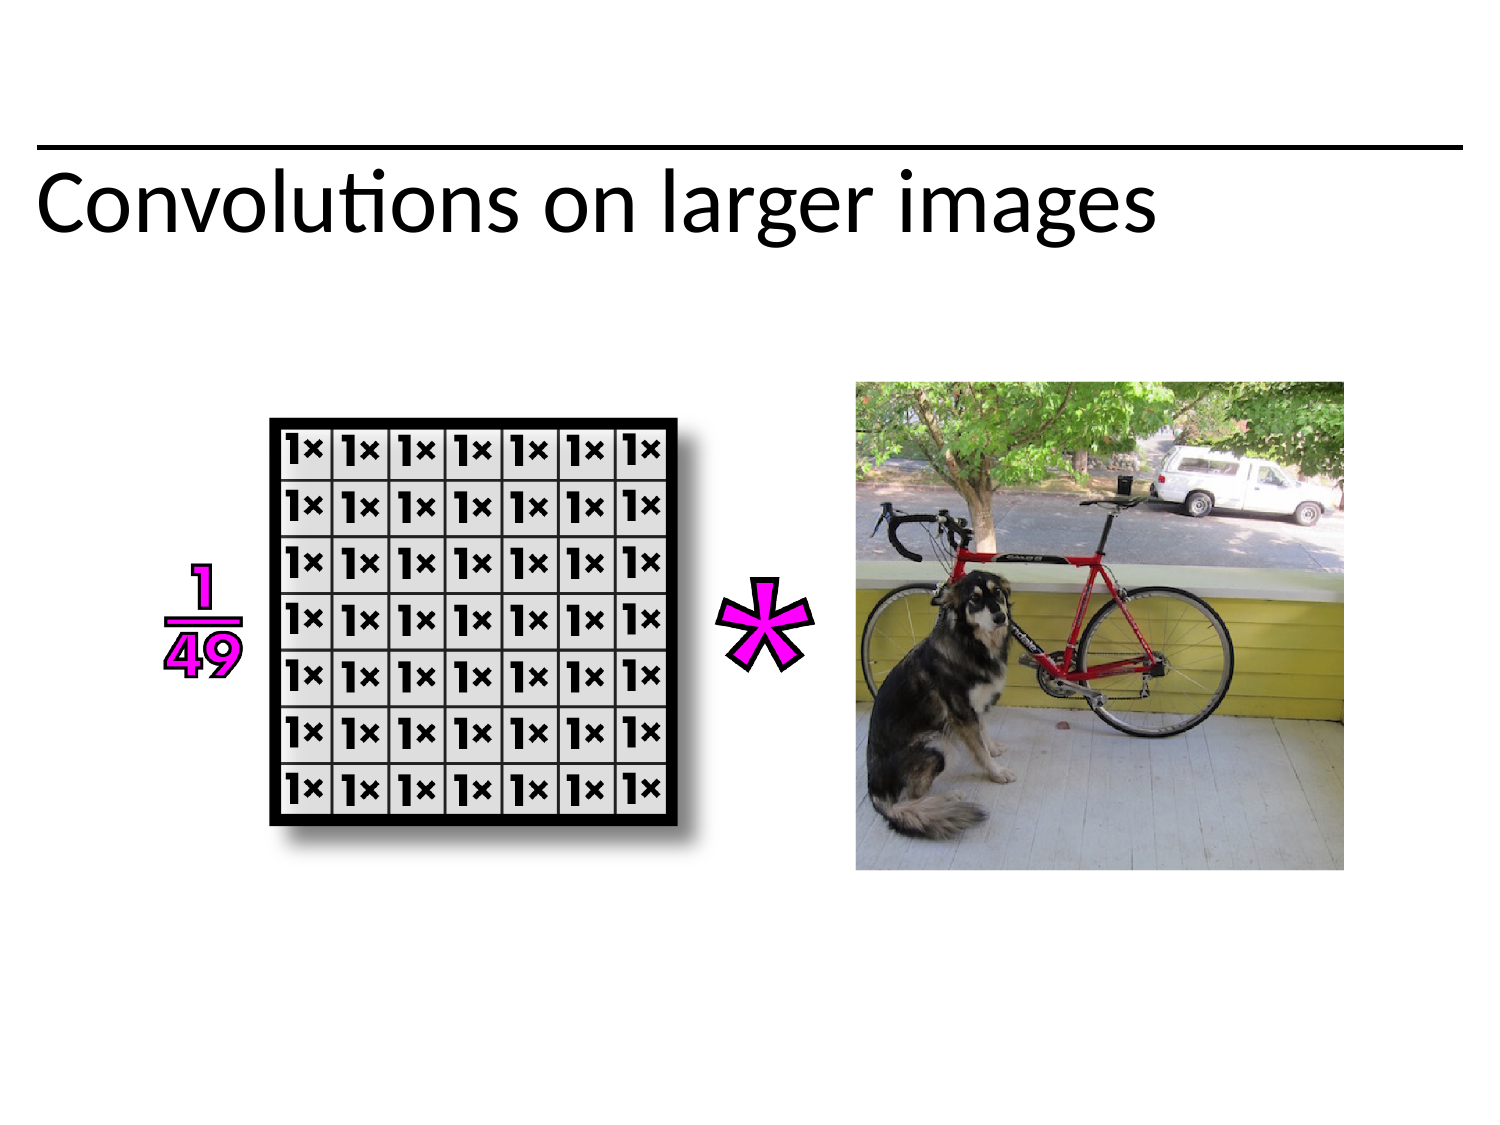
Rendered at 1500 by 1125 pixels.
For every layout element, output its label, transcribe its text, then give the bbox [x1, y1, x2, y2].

picture [138, 315, 1361, 928]
title Convolutions on larger images [20, 172, 1479, 267]
